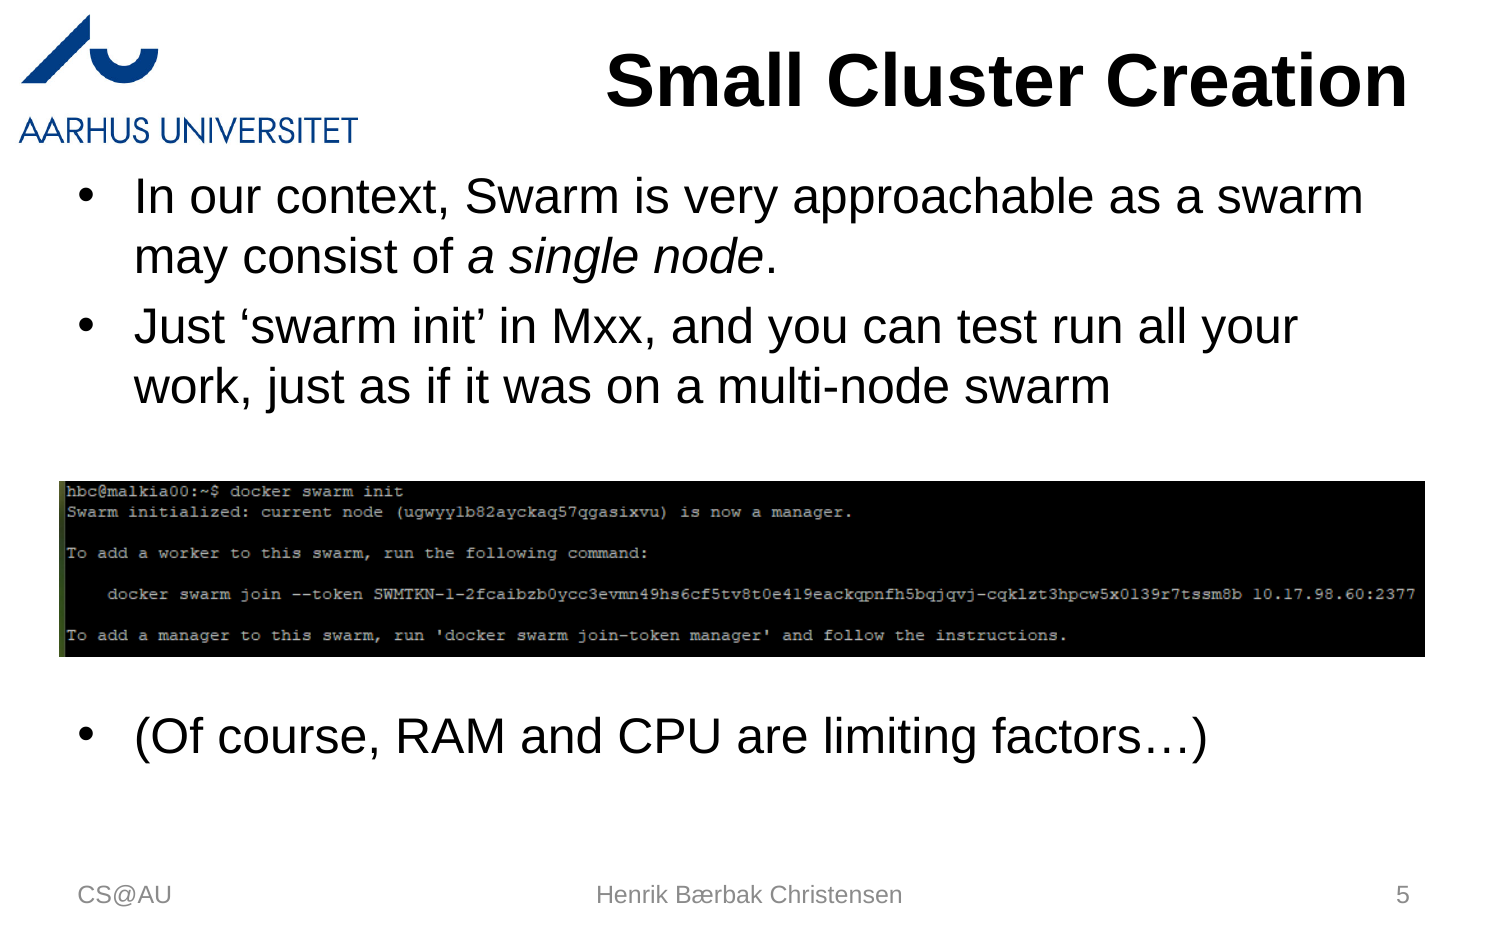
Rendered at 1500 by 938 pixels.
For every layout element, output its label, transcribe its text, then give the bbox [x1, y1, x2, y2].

title Small Cluster Creation [75, 27, 1425, 125]
picture [14, 9, 358, 146]
picture [59, 480, 1426, 657]
slide_number CS@AU [62, 868, 413, 919]
footer Henrik Bærbak Christensen [512, 868, 988, 919]
slide_number 5 [1074, 868, 1425, 919]
list In our context, Swarm is very approachable as a swarm may consist of a single node. Just ‘swarm init’ in Mxx, and you can test run all your work, just as if it was on a multi-node swarm (Of course, RAM and CPU are limiting factors…) [62, 664, 1425, 865]
list In our context, Swarm is very approachable as a swarm may consist of a single node. Just ‘swarm init’ in Mxx, and you can test run all your work, just as if it was on a multi-node swarm (Of course, RAM and CPU are limiting factors…) [62, 156, 1425, 480]
